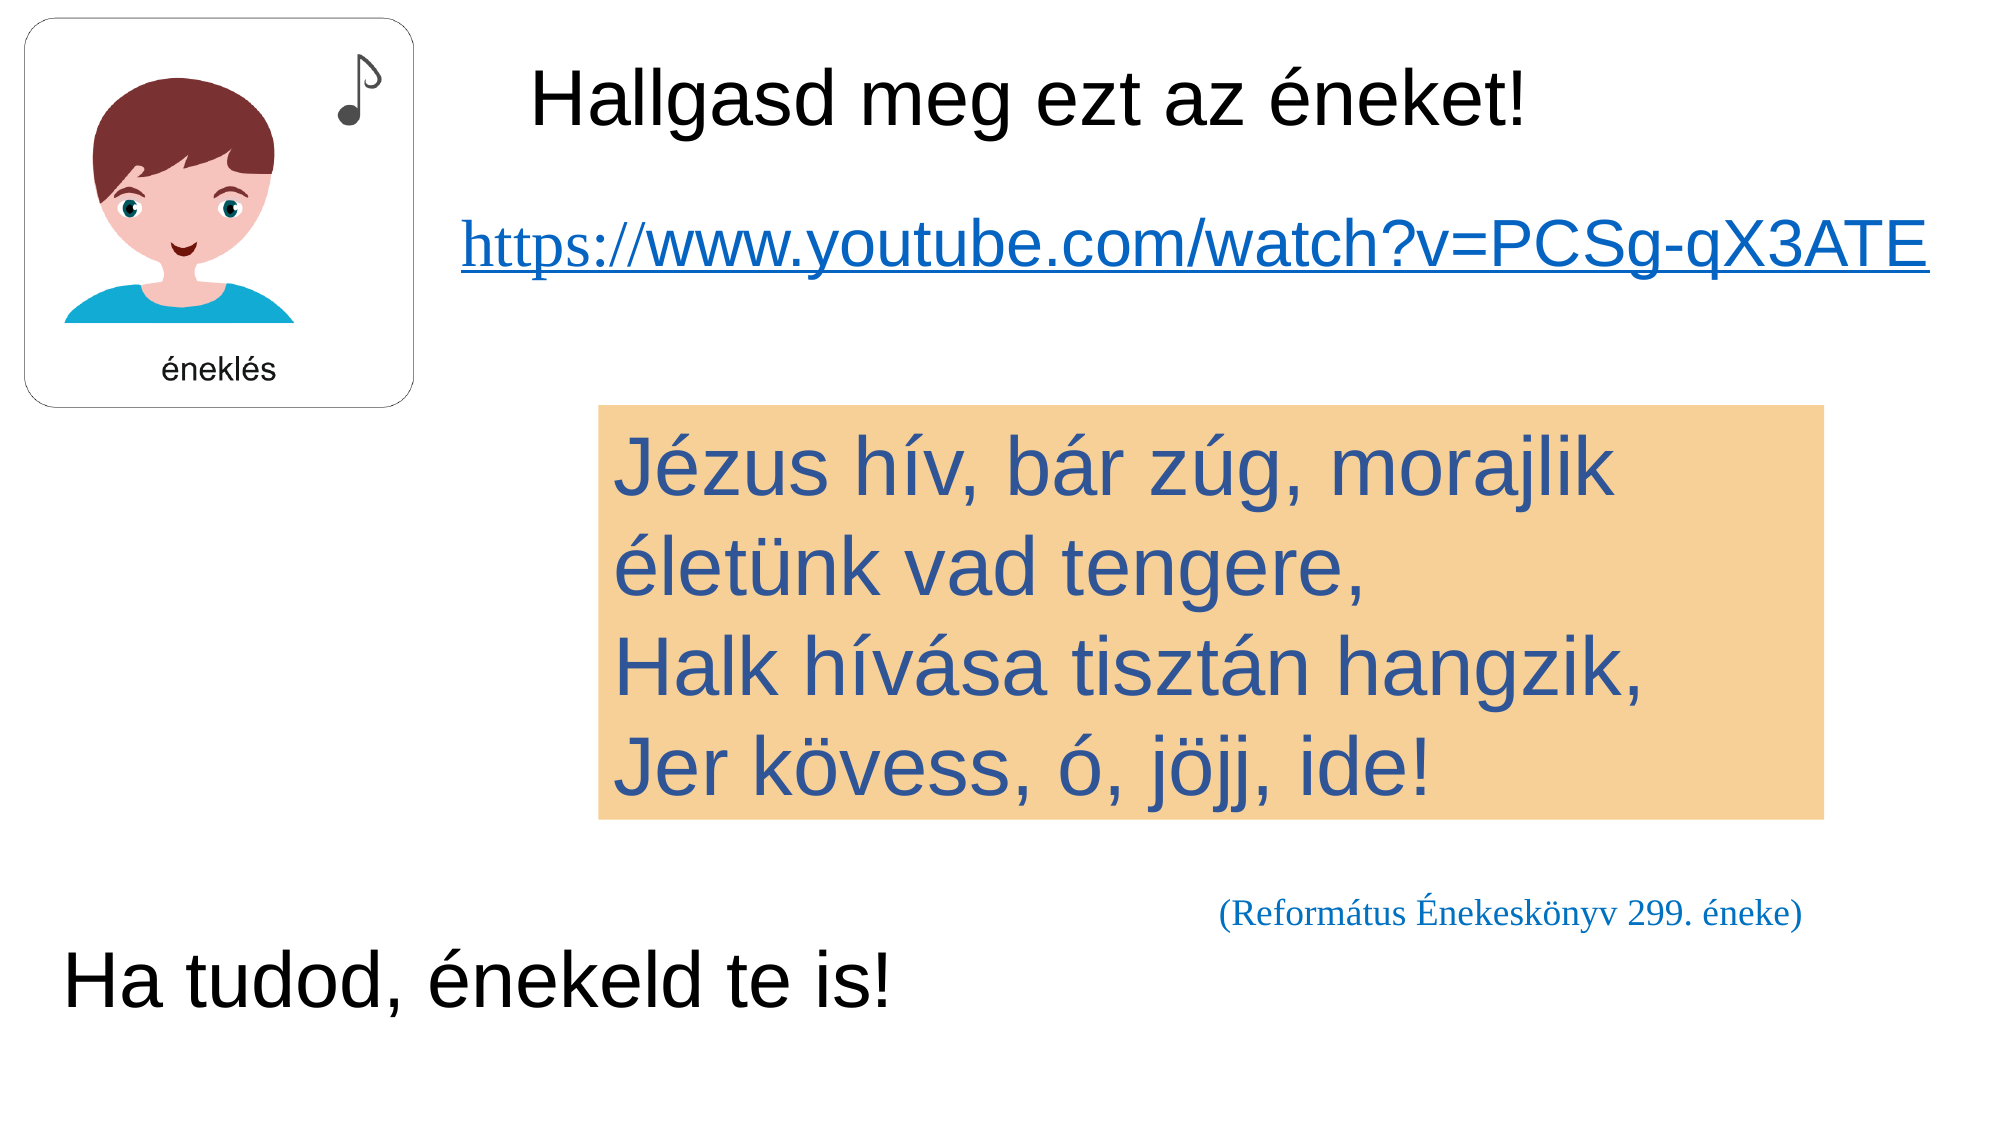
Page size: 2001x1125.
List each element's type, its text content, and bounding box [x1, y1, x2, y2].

text_box Ha tudod, énekeld te is! [48, 920, 1032, 1031]
picture [18, 12, 421, 414]
text_box Hallgasd meg ezt az éneket! [514, 38, 1834, 149]
text_box (Református Énekeskönyv 299. éneke) [1203, 880, 1825, 941]
text_box https://www.youtube.com/watch?v=PCSg-qX3ATE [446, 191, 1945, 287]
text_box Jézus hív, bár zúg, morajlik életünk vad tengere, Halk hívása tisztán hangzik, Jer kövess, ó, jöjj, ide! [598, 405, 1825, 820]
